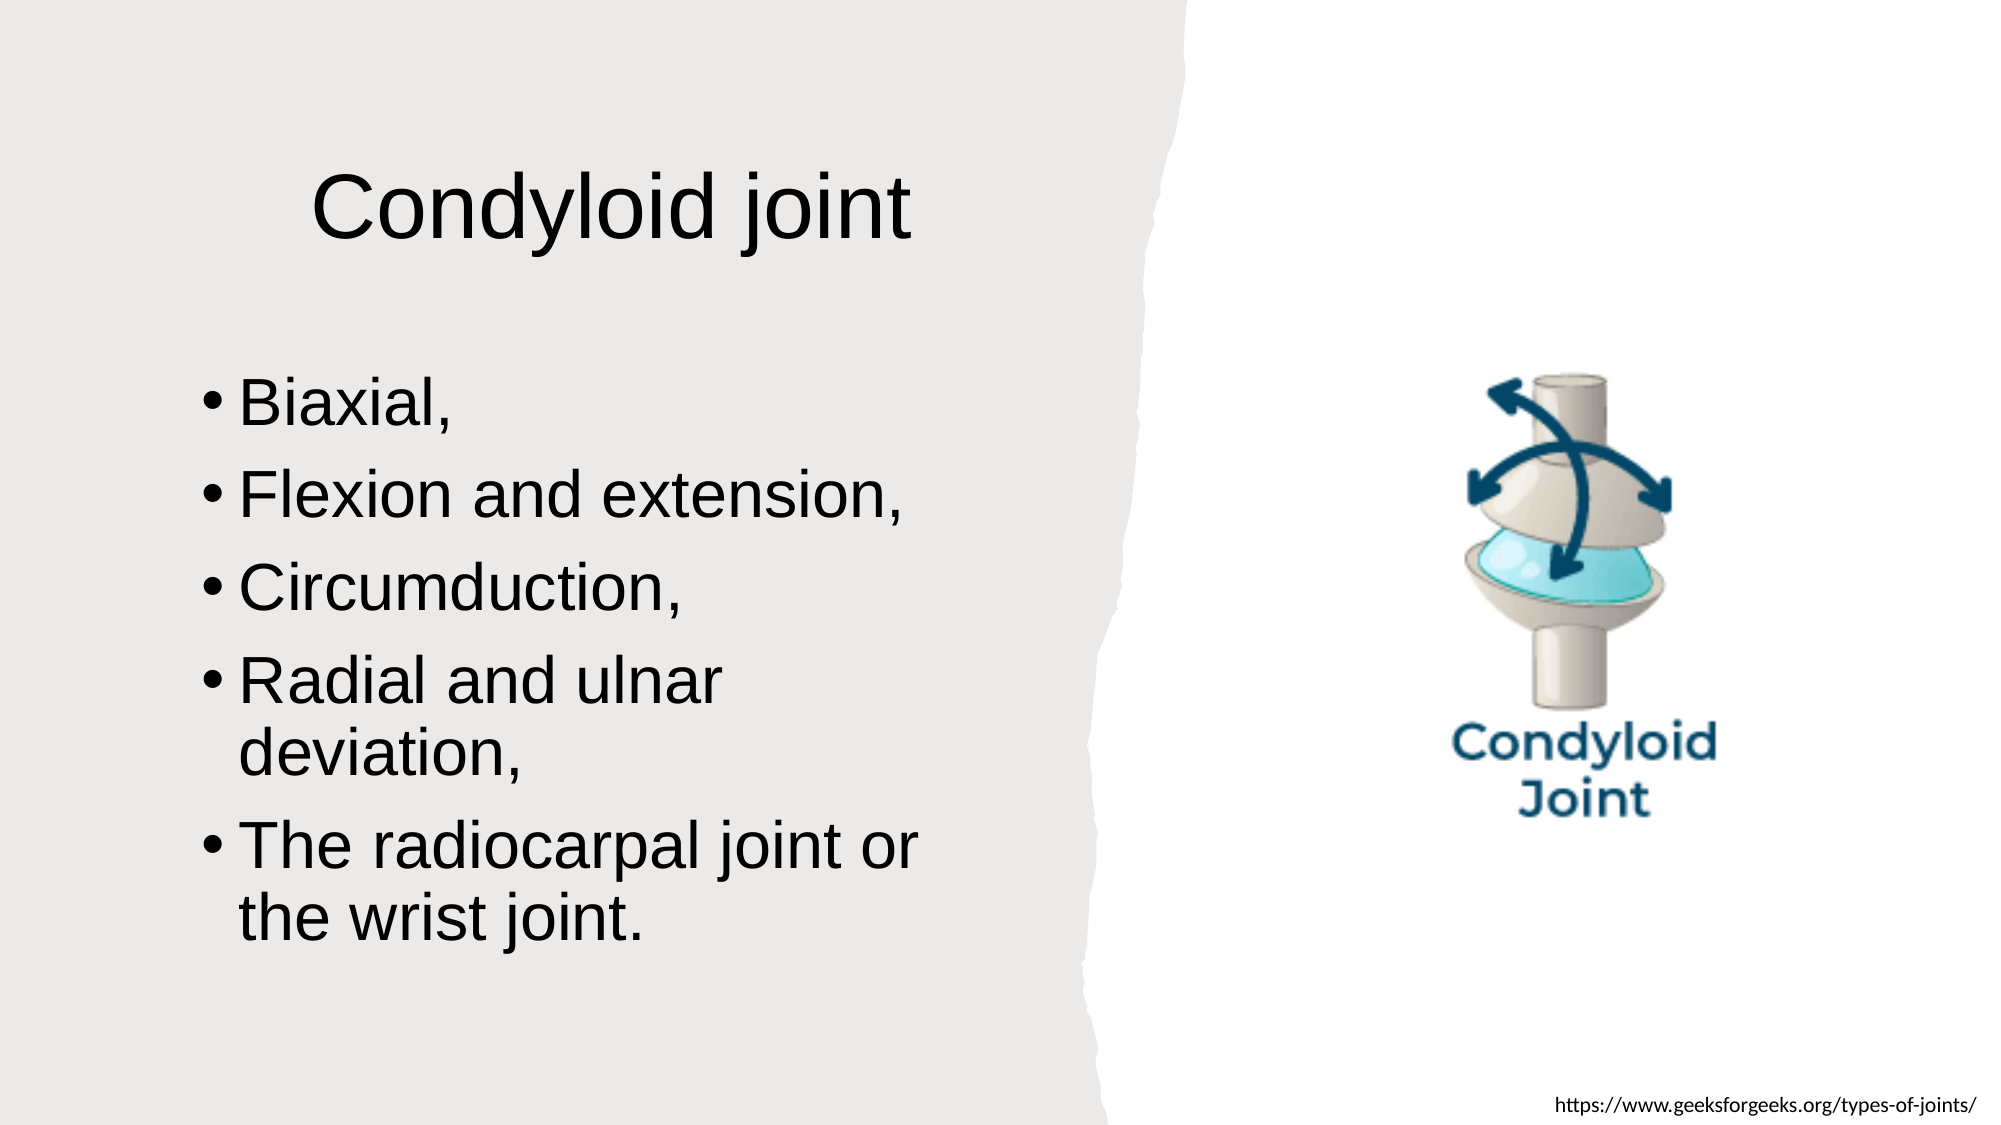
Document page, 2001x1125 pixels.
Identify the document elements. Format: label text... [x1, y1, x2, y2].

text_box [0, 0, 1189, 1125]
title Condyloid joint [186, 99, 1063, 317]
text_box https://www.geeksforgeeks.org/types-of-joints/ [1540, 1083, 2000, 1125]
picture [1370, 136, 1817, 885]
text_box [1084, 0, 2000, 1125]
list Biaxial, Flexion and extension, Circumduction, Radial and ulnar deviation, The radiocarpal joint or the wrist joint. [186, 359, 965, 1014]
